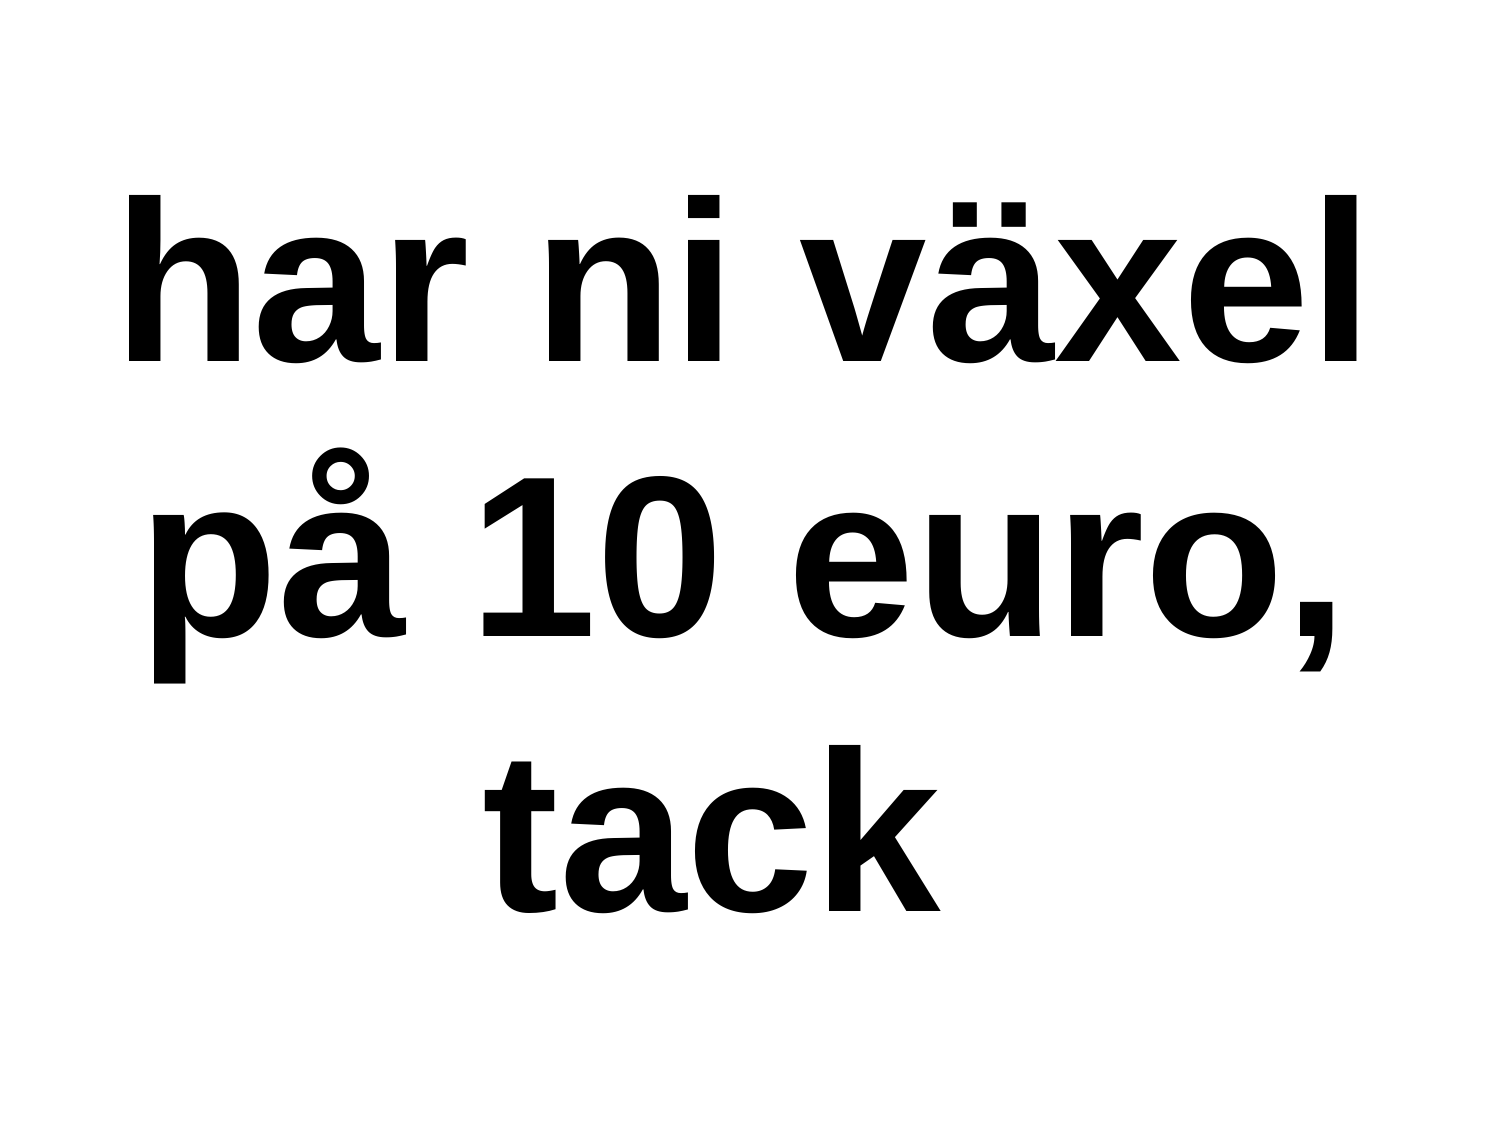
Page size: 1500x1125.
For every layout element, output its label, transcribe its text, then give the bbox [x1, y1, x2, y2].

text_box har ni växel på 10 euro, tack [41, 124, 1447, 965]
